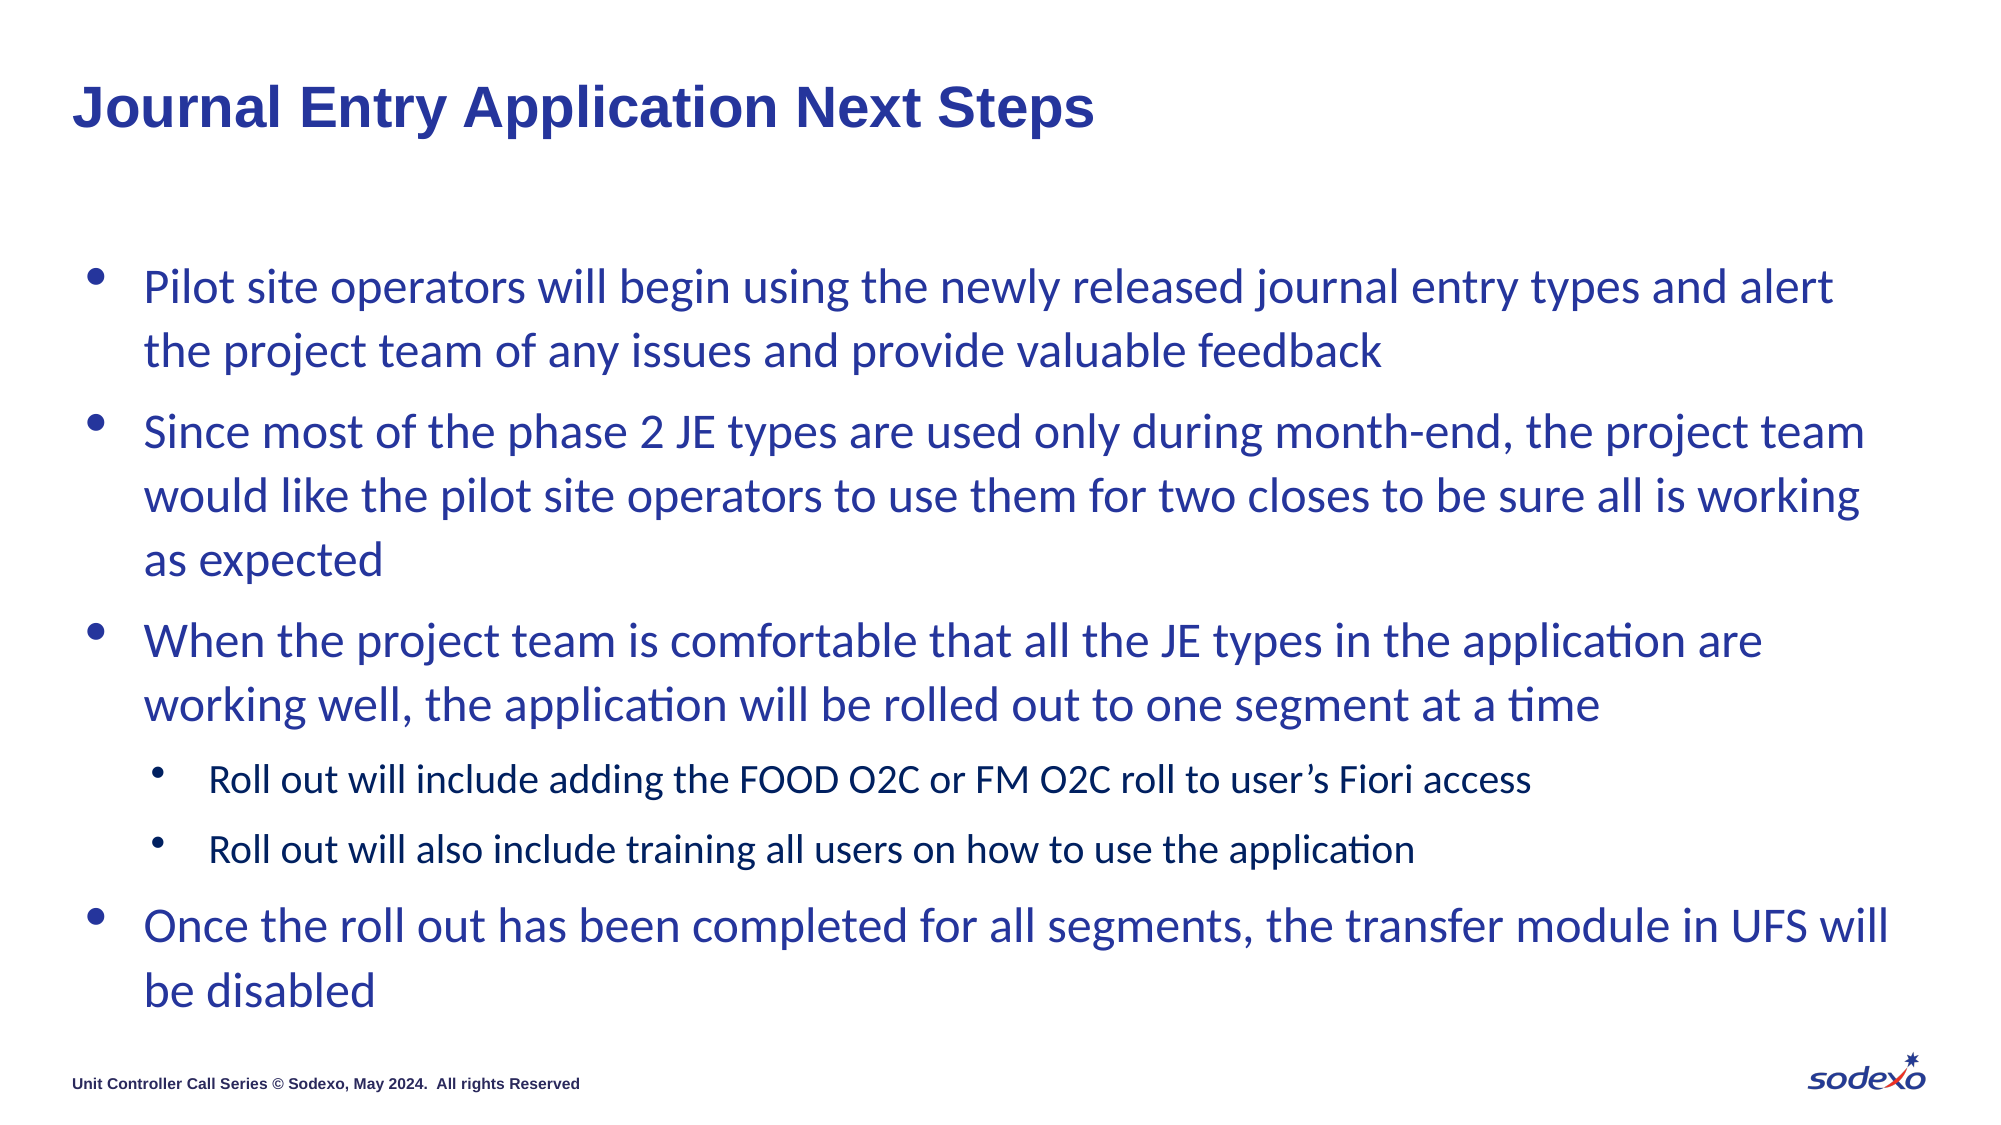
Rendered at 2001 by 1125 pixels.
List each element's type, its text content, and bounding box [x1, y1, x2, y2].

footer Unit Controller Call Series © Sodexo, May 2024. All rights Reserved [72, 1074, 748, 1094]
picture [1801, 1048, 1929, 1094]
text_box Pilot site operators will begin using the newly released journal entry types and alert the project team of any issues and provide valuable feedback Since most of the phase 2 JE types are used only during month-end, the project team would like the pilot site operators to use them for two closes to be sure all is working as expected When the project team is comfortable that all the JE types in the application are working well, the application will be rolled out to one segment at a time Roll out will include adding the FOOD O2C or FM O2C roll to user’s Fiori access Roll out will also include training all users on how to use the application Once the roll out has been completed for all segments, the transfer module in UFS will be disabled [72, 241, 1910, 1024]
title Journal Entry Application Next Steps [72, 76, 1798, 141]
